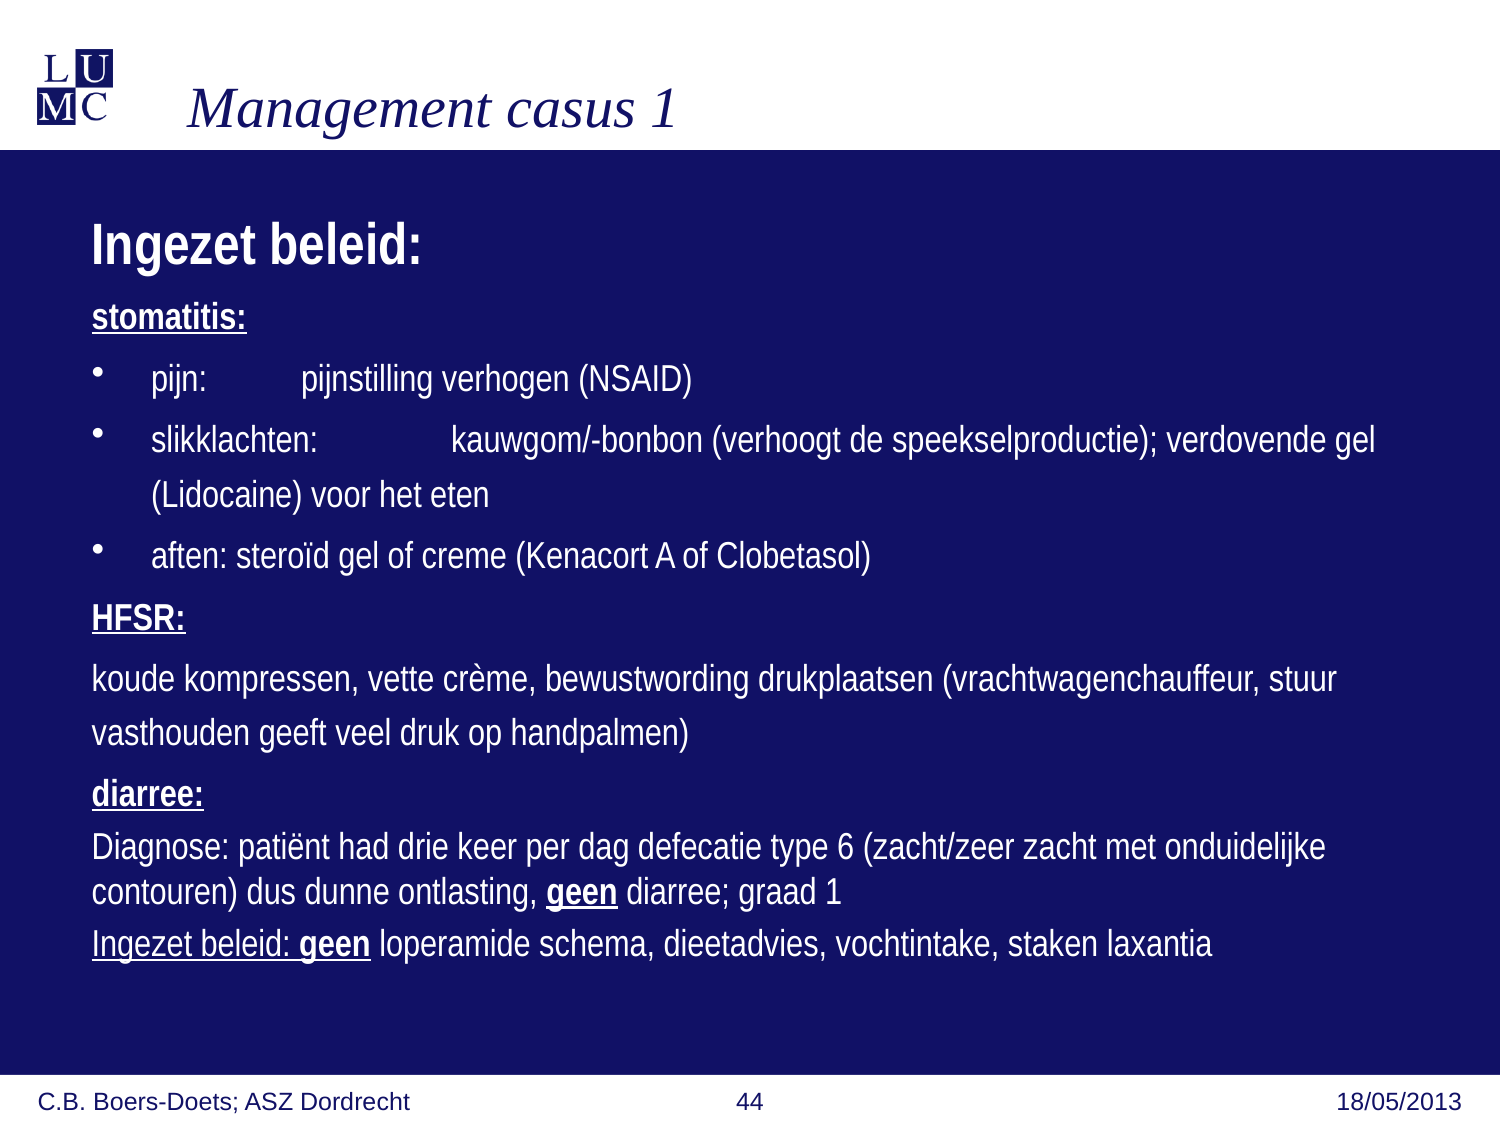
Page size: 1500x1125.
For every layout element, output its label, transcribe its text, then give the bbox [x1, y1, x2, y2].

text_box Management casus 1 [187, 20, 1164, 141]
list Ingezet beleid: stomatitis: pijn: pijnstilling verhogen (NSAID) slikklachten: kauwgom/-bonbon (verhoogt de speekselproductie); verdovende gel (Lidocaine) voor het eten aften: steroïd gel of creme (Kenacort A of Clobetasol) HFSR: koude kompressen, vette crème, bewustwording drukplaatsen (vrachtwagenchauffeur, stuur vasthouden geeft veel druk op handpalmen) diarree: Diagnose: patiënt had drie keer per dag defecatie type 6 (zacht/zeer zacht met onduidelijke contouren) dus dunne ontlasting, geen diarree; graad 1 Ingezet beleid: geen loperamide schema, dieetadvies, vochtintake, staken laxantia [76, 184, 1471, 1047]
footer C.B. Boers-Doets; ASZ Dordrecht [37, 1074, 675, 1125]
picture [37, 49, 113, 125]
slide_number 44 [699, 1074, 800, 1125]
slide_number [825, 1074, 1463, 1125]
